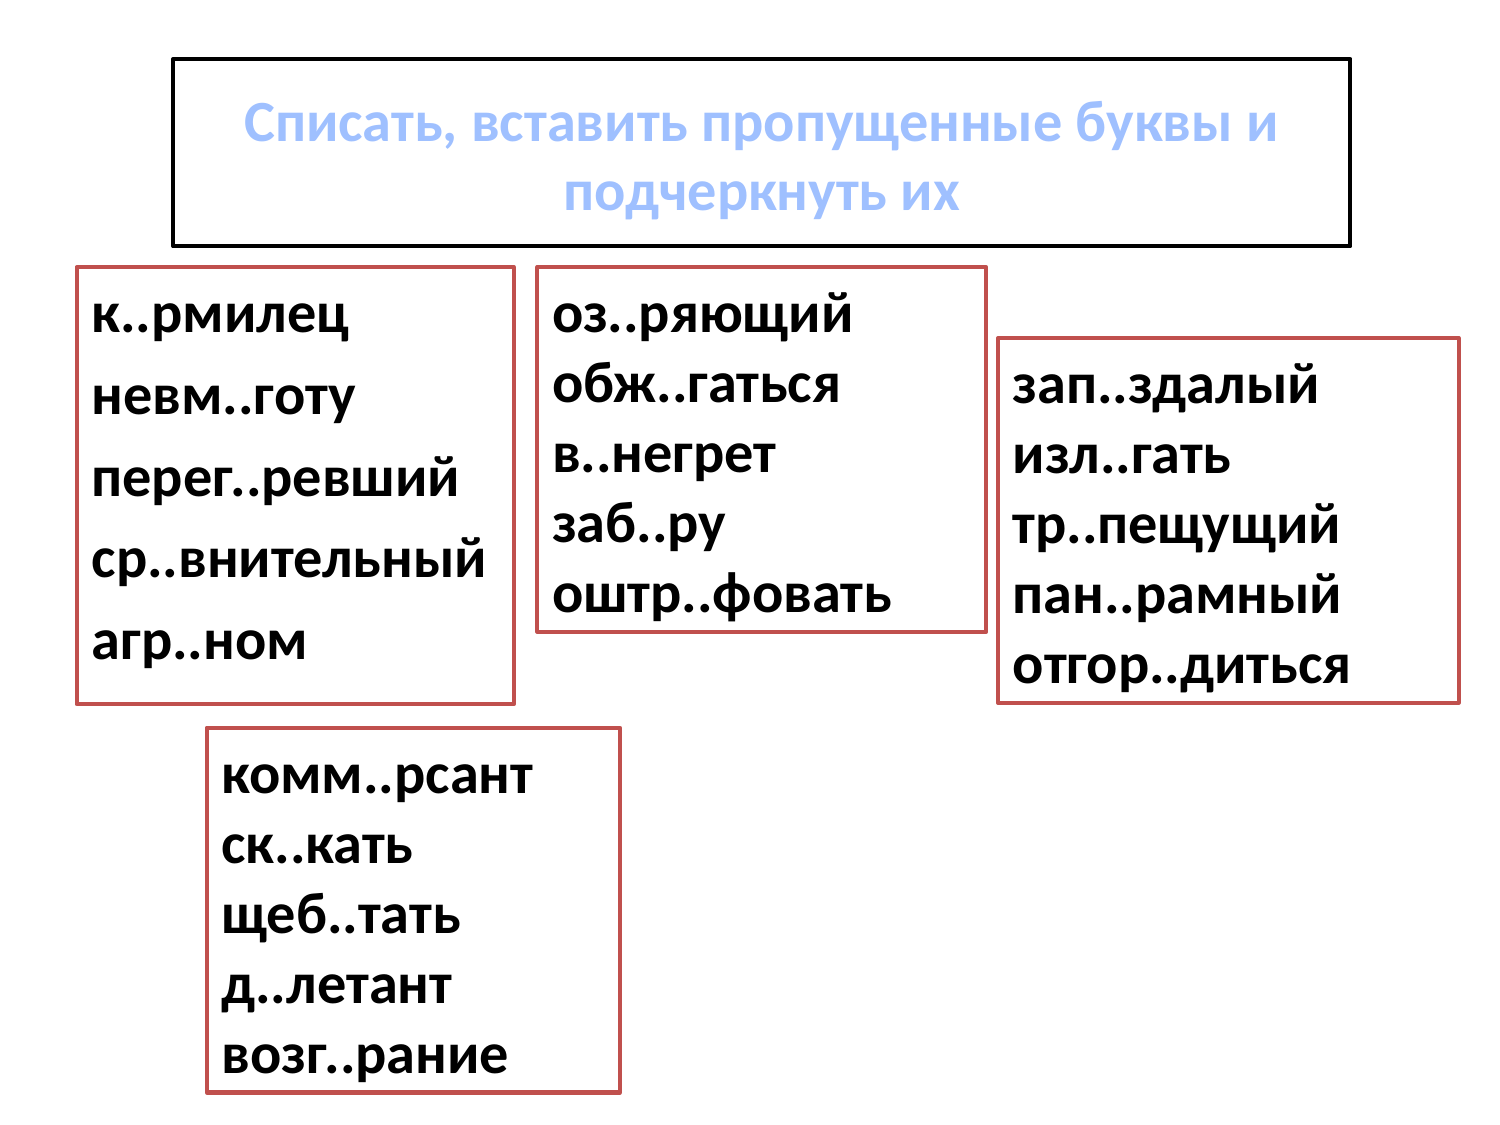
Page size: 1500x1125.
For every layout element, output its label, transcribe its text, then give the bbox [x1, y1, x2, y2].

text_box комм..рсант ск..кать щеб..тать д..летант возг..рание [205, 726, 622, 1095]
list к..рми­лец невм..готу перег..рев­ший ср..вни­тель­ный агр..ном [75, 265, 516, 706]
text_box зап..зда­лый изл..гать тр..пе­щу­щий пан..рам­ный отгор..дить­ся [996, 336, 1461, 705]
text_box оз..ря­ю­щий обж..гать­ся в..негрет заб..ру оштр..фо­вать [535, 265, 988, 634]
title Списать, вставить пропущенные буквы и подчеркнуть их [171, 57, 1352, 248]
